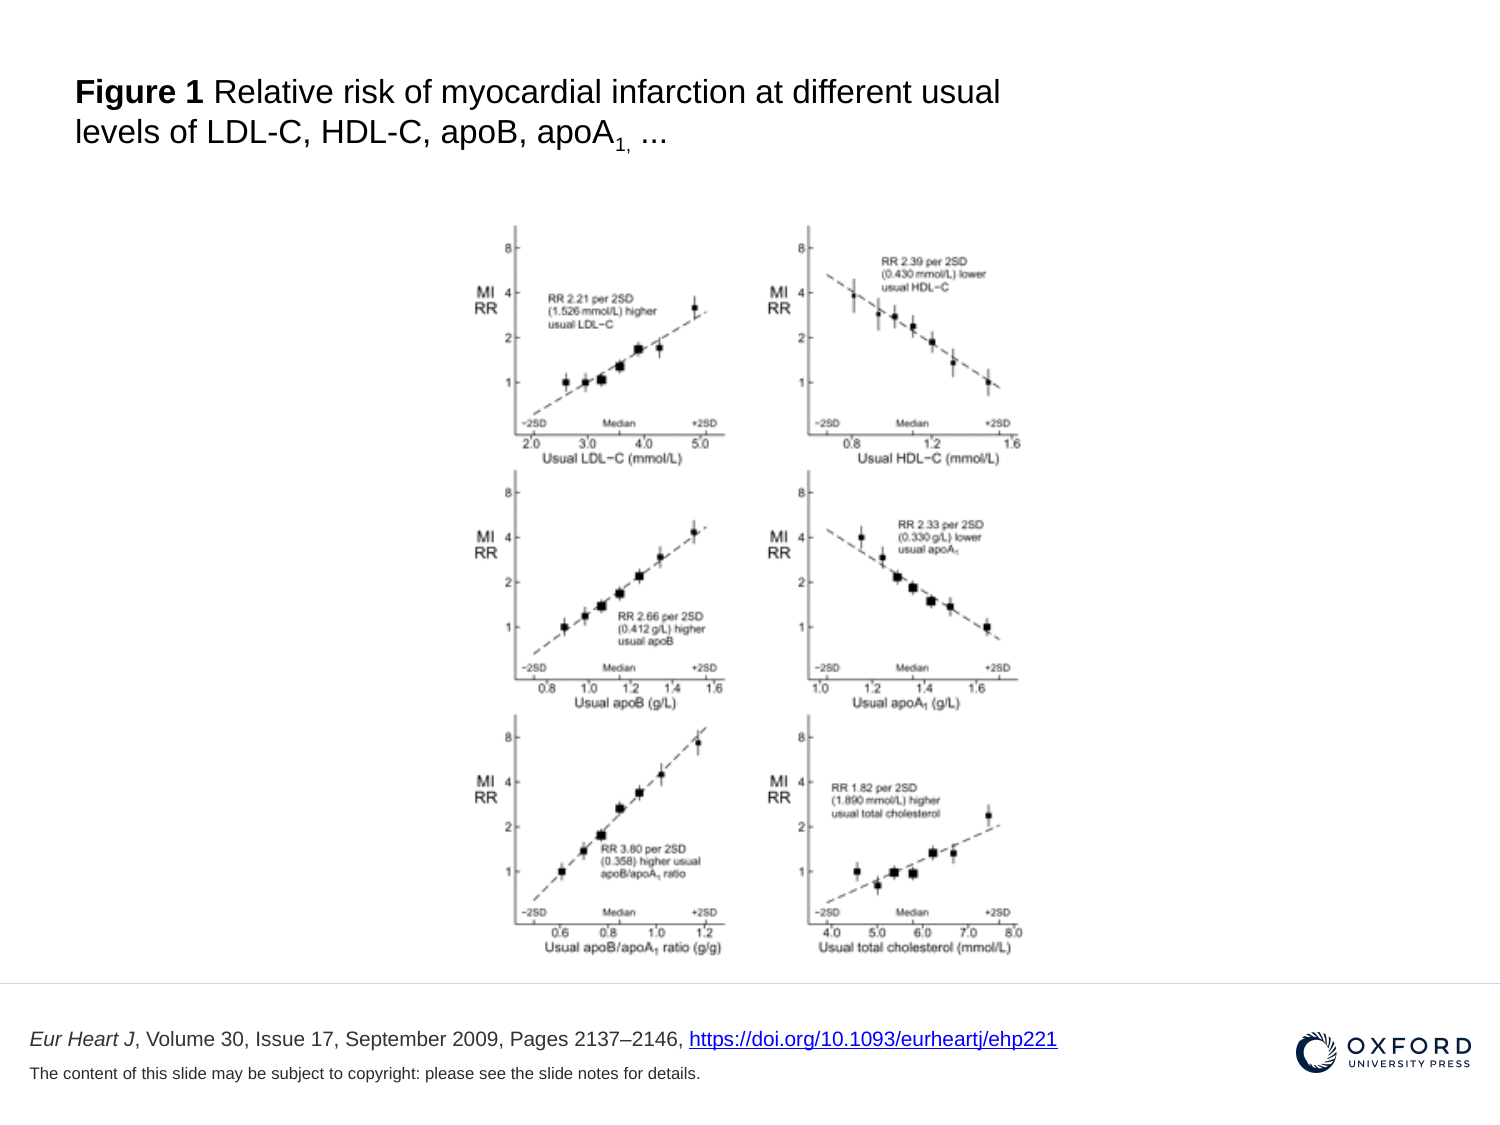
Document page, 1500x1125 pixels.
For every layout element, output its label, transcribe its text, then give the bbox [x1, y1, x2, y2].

picture [1296, 1032, 1471, 1073]
footer Eur Heart J, Volume 30, Issue 17, September 2009, Pages 2137–2146, https://doi.org/10.1093/eurheartj/ehp221 The content of this slide may be subject to copyright: please see the slide notes for details. [0, 983, 1260, 1125]
picture [474, 224, 1024, 957]
title Figure 1 Relative risk of myocardial infarction at different usual levels of LDL-C, HDL-C, apoB, apoA1, ... [75, 69, 1078, 171]
